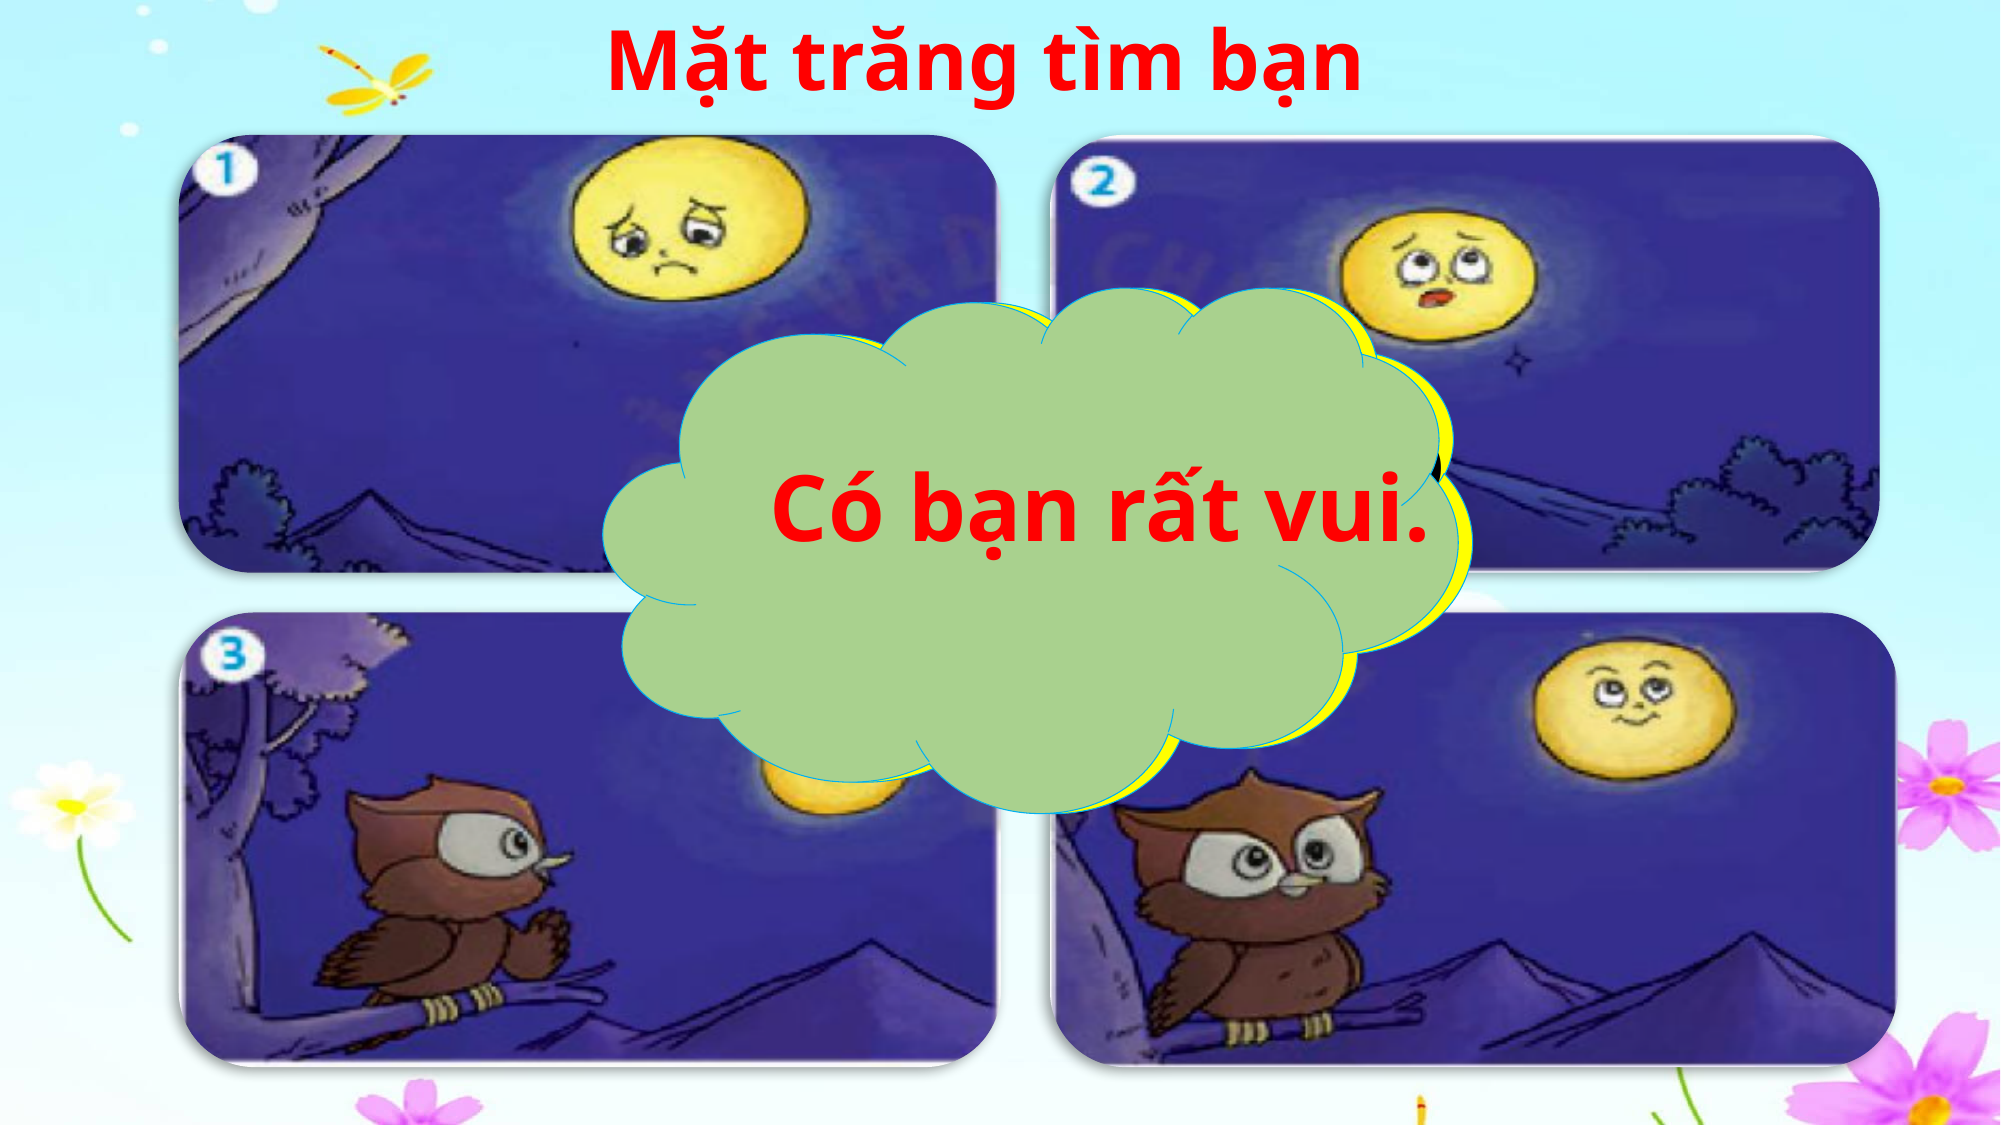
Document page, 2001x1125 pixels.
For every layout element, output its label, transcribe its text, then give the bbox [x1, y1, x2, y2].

picture [0, 0, 2001, 1125]
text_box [603, 286, 1507, 812]
text_box Mặt trăng tìm bạn [589, 0, 1929, 115]
